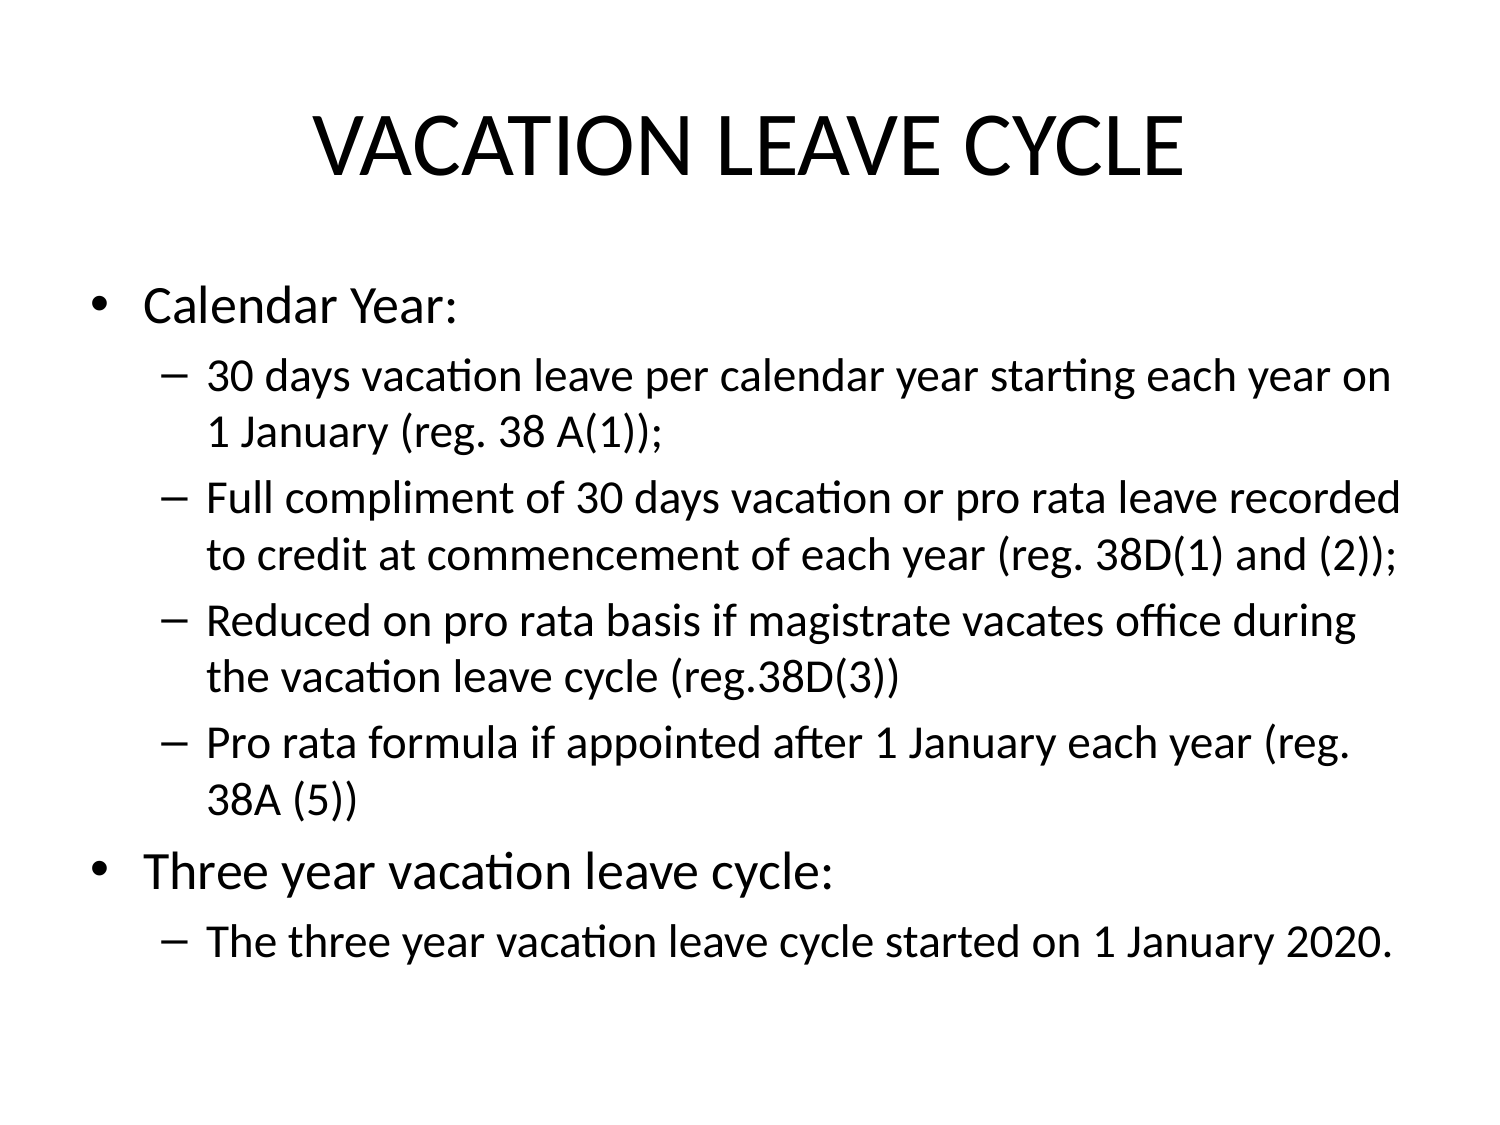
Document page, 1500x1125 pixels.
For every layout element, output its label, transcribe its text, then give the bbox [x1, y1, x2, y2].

list Calendar Year: 30 days vacation leave per calendar year starting each year on 1 January (reg. 38 A(1)); Full compliment of 30 days vacation or pro rata leave recorded to credit at commencement of each year (reg. 38D(1) and (2)); Reduced on pro rata basis if magistrate vacates office during the vacation leave cycle (reg.38D(3)) Pro rata formula if appointed after 1 January each year (reg. 38A (5)) Three year vacation leave cycle: The three year vacation leave cycle started on 1 January 2020. [75, 262, 1425, 1005]
title VACATION LEAVE CYCLE [75, 45, 1425, 233]
